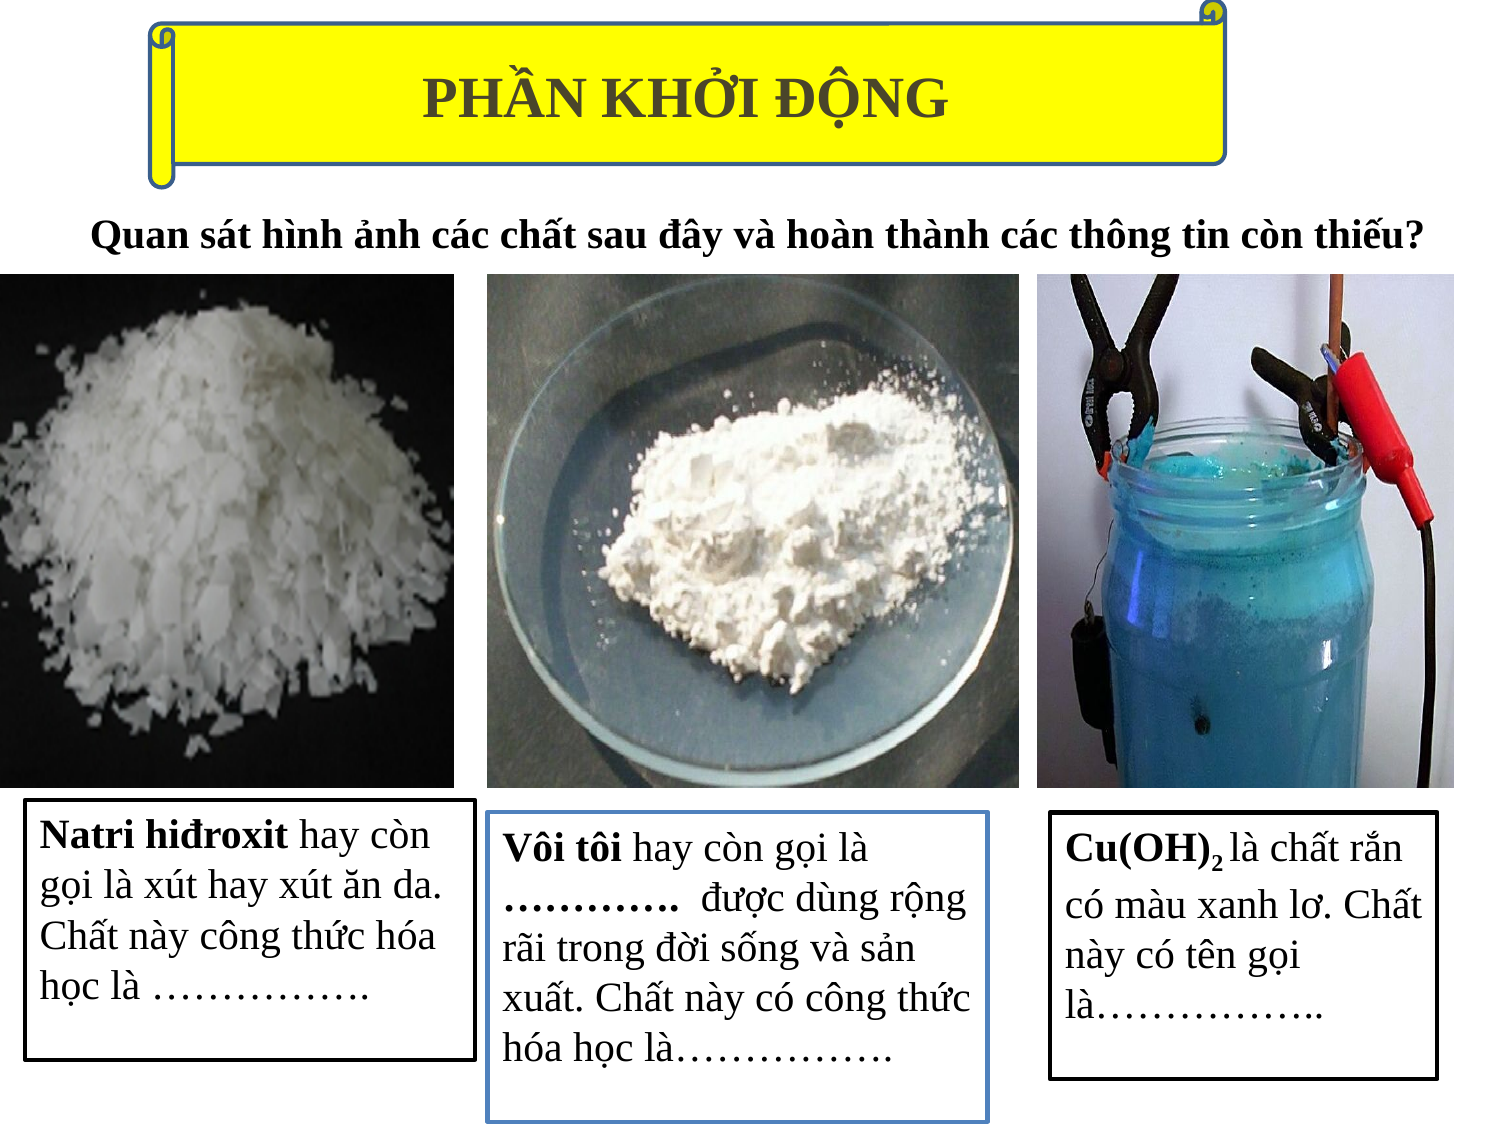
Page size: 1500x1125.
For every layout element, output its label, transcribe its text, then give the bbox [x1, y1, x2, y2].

picture [1037, 274, 1454, 788]
text_box Vôi tôi hay còn gọi là …………. được dùng rộng rãi trong đời sống và sản xuất. Chất này có công thức hóa học là……………. [485, 810, 990, 1124]
picture [487, 274, 1019, 788]
text_box Cu(OH)2 là chất rắn có màu xanh lơ. Chất này có tên gọi là…………….. [1048, 810, 1439, 1081]
picture [0, 274, 454, 788]
text_box Natri hiđroxit hay còn gọi là xút hay xút ăn da. Chất này công thức hóa học là ……………. [23, 798, 477, 1062]
text_box Quan sát hình ảnh các chất sau đây và hoàn thành các thông tin còn thiếu? [75, 199, 1463, 315]
text_box PHẦN KHỞI ĐỘNG [147, 0, 1228, 190]
